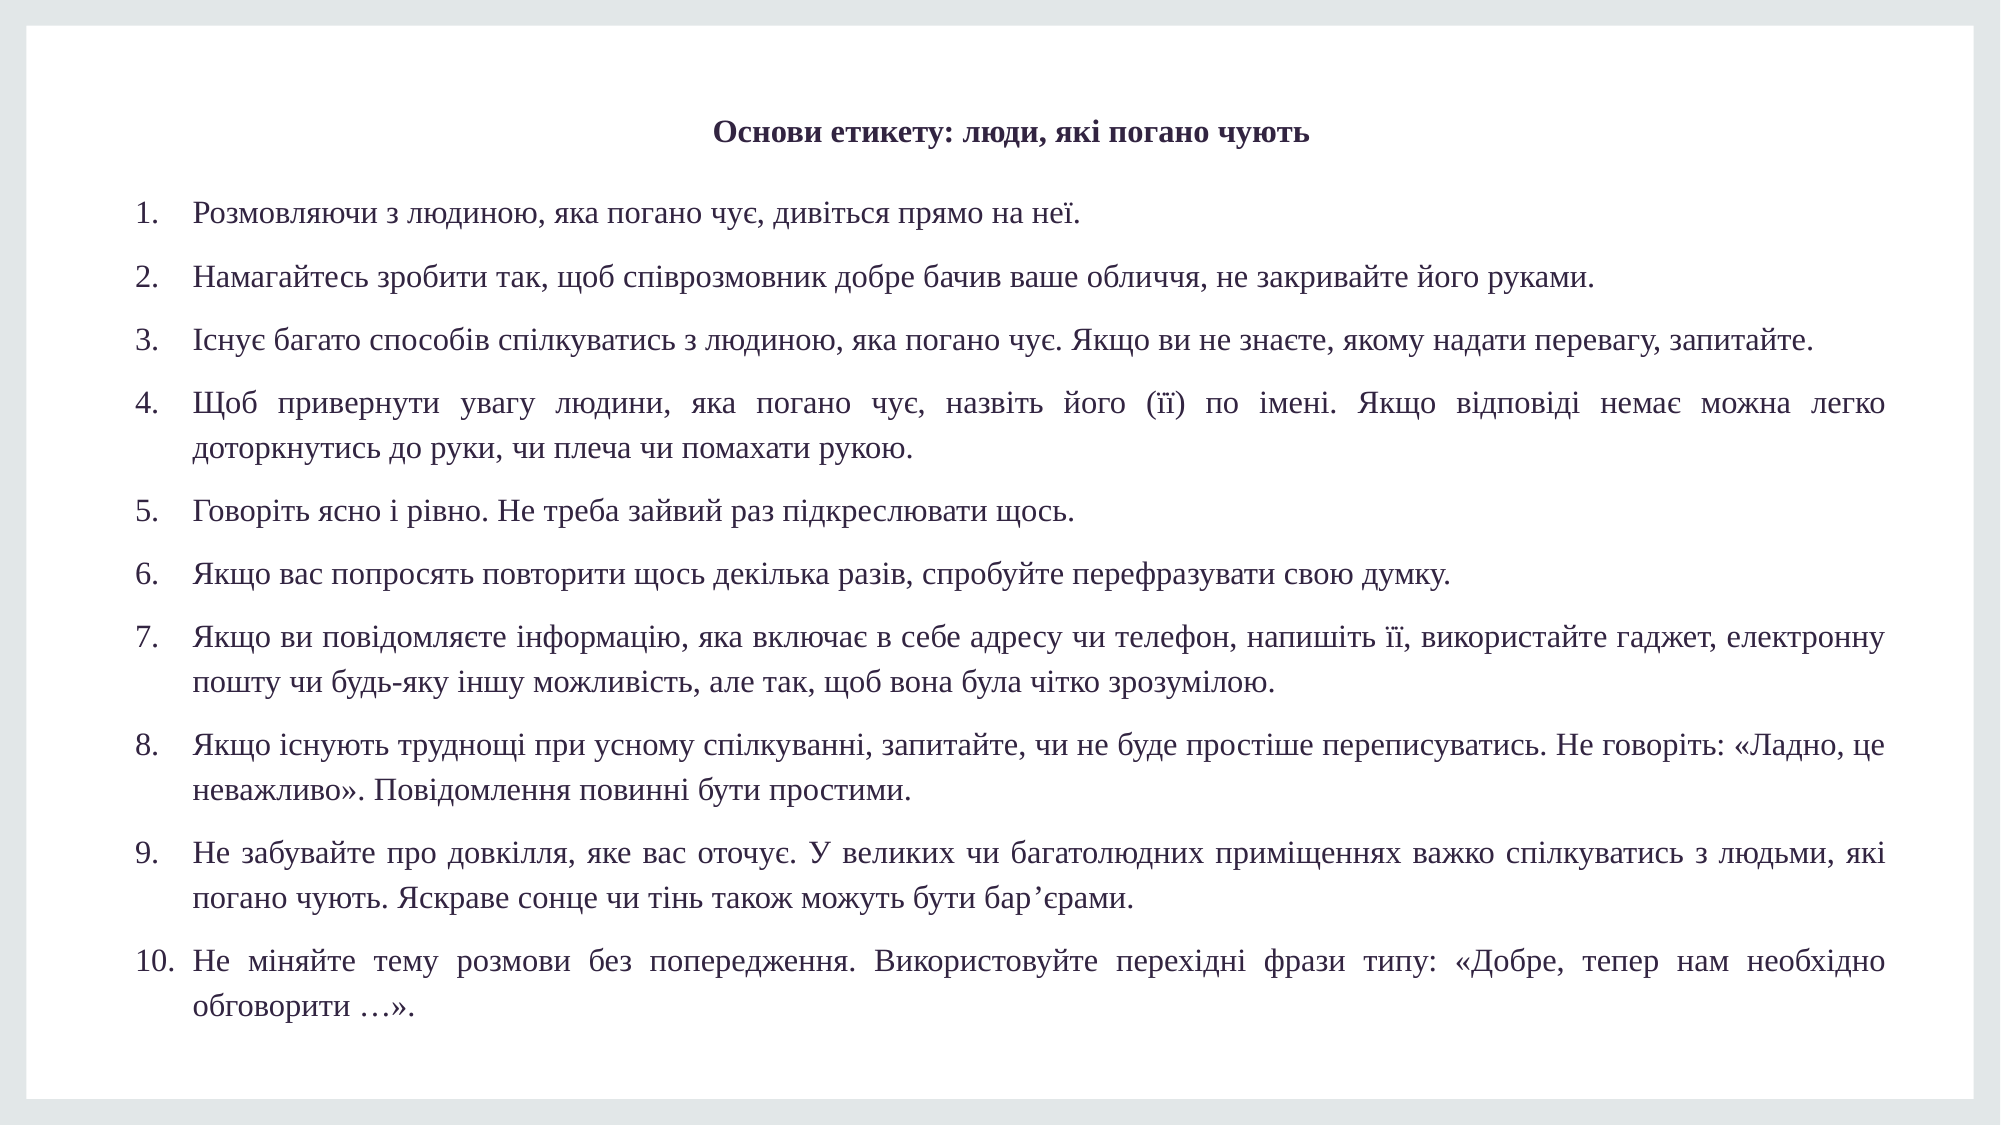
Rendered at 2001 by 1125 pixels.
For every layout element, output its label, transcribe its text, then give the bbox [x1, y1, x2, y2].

list Основи етикету: люди, які погано чують Розмовляючи з людиною, яка погано чує, дивіться прямо на неї. Намагайтесь зробити так, щоб співрозмовник добре бачив ваше обличчя, не закривайте його руками. Існує багато способів спілкуватись з людиною, яка погано чує. Якщо ви не знаєте, якому надати перевагу, запитайте. Щоб привернути увагу людини, яка погано чує, назвіть його (її) по імені. Якщо відповіді немає можна легко доторкнутись до руки, чи плеча чи помахати рукою. Говоріть ясно і рівно. Не треба зайвий раз підкреслювати щось. Якщо вас попросять повторити щось декілька разів, спробуйте перефразувати свою думку. Якщо ви повідомляєте інформацію, яка включає в себе адресу чи телефон, напишіть її, використайте гаджет, електронну пошту чи будь-яку іншу можливість, але так, щоб вона була чітко зрозумілою. Якщо існують труднощі при усному спілкуванні, запитайте, чи не буде простіше переписуватись. Не говоріть: «Ладно, це неважливо». Повідомлення повинні бути простими. Не забувайте про довкілля, яке вас оточує. У великих чи багатолюдних приміщеннях важко спілкуватись з людьми, які погано чують. Яскраве сонце чи тінь також можуть бути бар’єрами. Не міняйте тему розмови без попередження. Використовуйте перехідні фрази типу: «Добре, тепер нам необхідно обговорити …». [120, 96, 1904, 1045]
